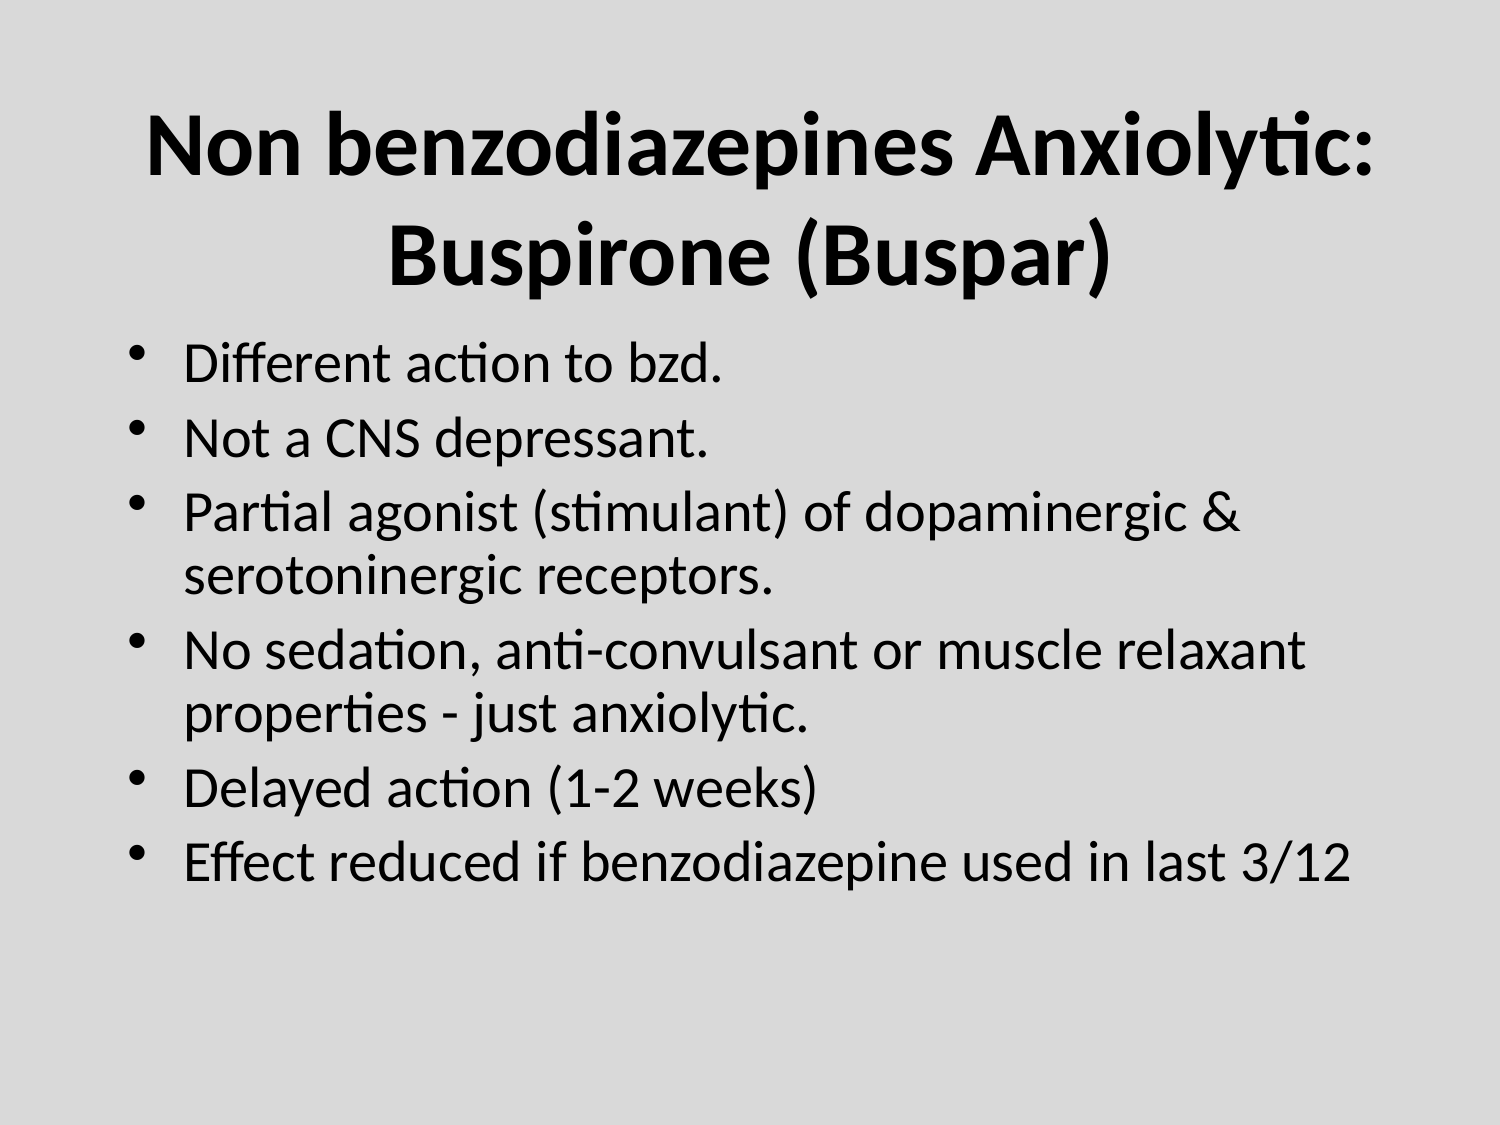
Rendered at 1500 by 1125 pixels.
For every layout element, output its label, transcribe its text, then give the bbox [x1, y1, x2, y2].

title Non benzodiazepines Anxiolytic: Buspirone (Buspar) [64, 99, 1460, 288]
list Different action to bzd. Not a CNS depressant. Partial agonist (stimulant) of dopaminergic & serotoninergic receptors. No sedation, anti-convulsant or muscle relaxant properties - just anxiolytic. Delayed action (1-2 weeks) Effect reduced if benzodiazepine used in last 3/12 [111, 324, 1388, 1001]
